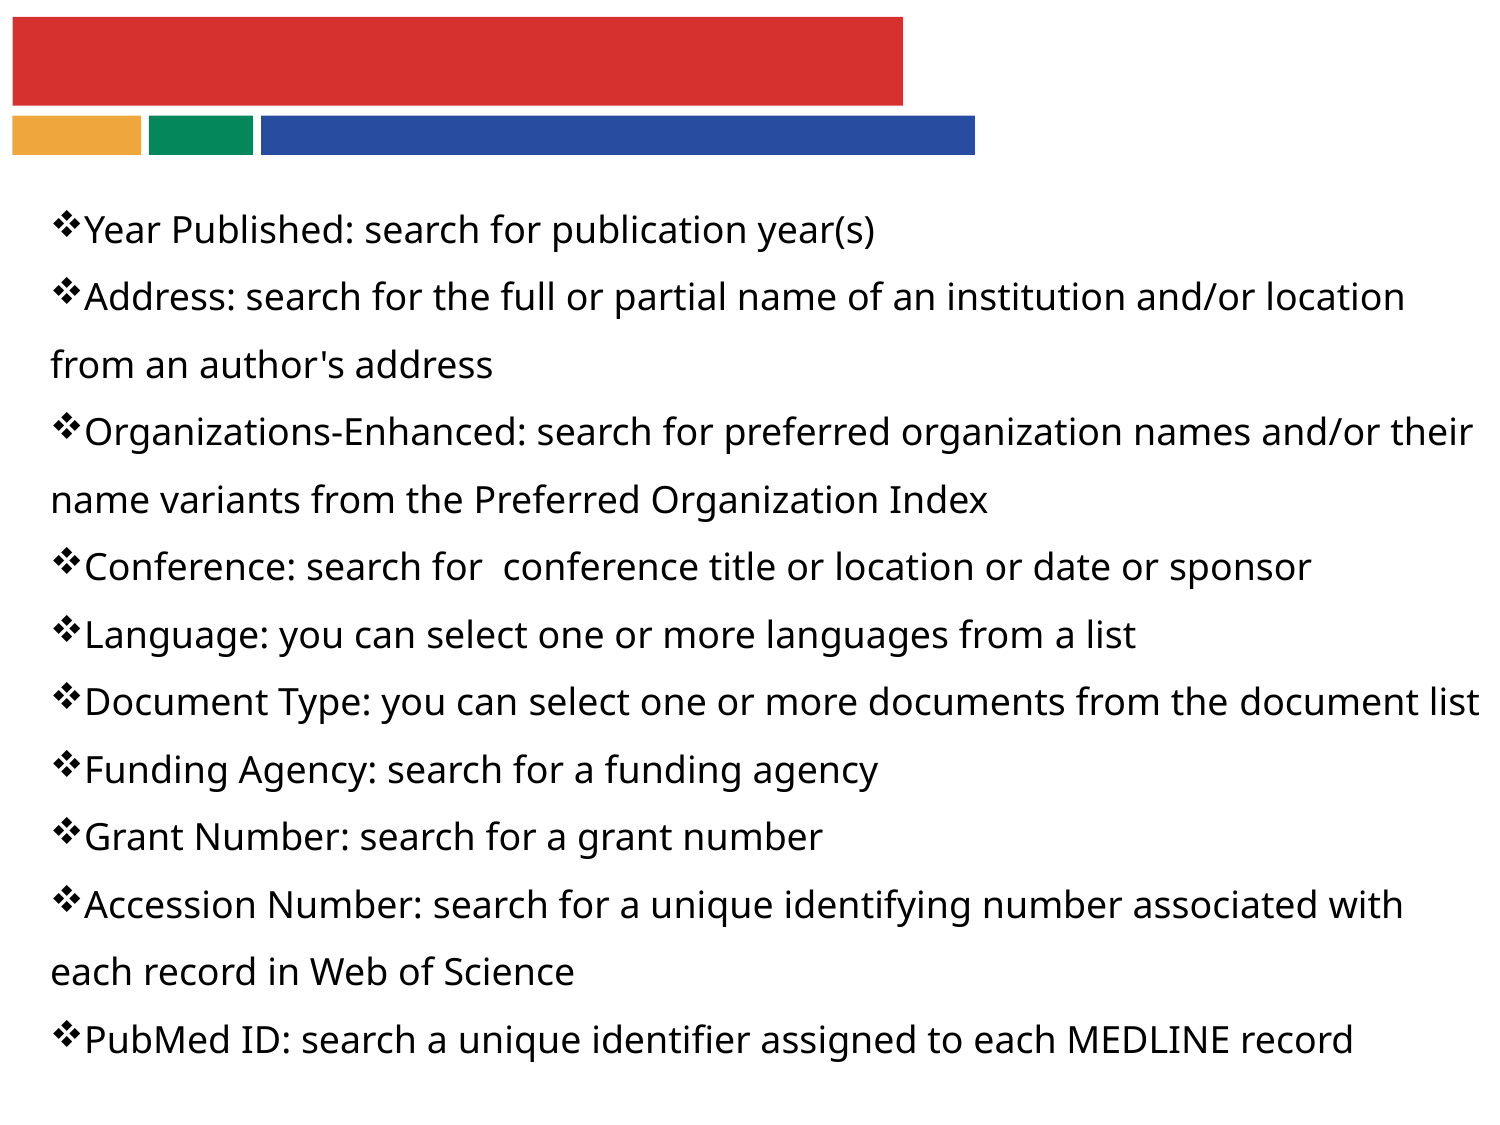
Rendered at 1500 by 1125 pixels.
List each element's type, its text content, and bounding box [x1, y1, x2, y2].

text_box Year Published: search for publication year(s) Address: search for the full or partial name of an institution and/or location from an author's address Organizations-Enhanced: search for preferred organization names and/or their name variants from the Preferred Organization Index Conference: search for conference title or location or date or sponsor Language: you can select one or more languages from a list Document Type: you can select one or more documents from the document list Funding Agency: search for a funding agency Grant Number: search for a grant number Accession Number: search for a unique identifying number associated with each record in Web of Science PubMed ID: search a unique identifier assigned to each MEDLINE record [35, 175, 1500, 1069]
